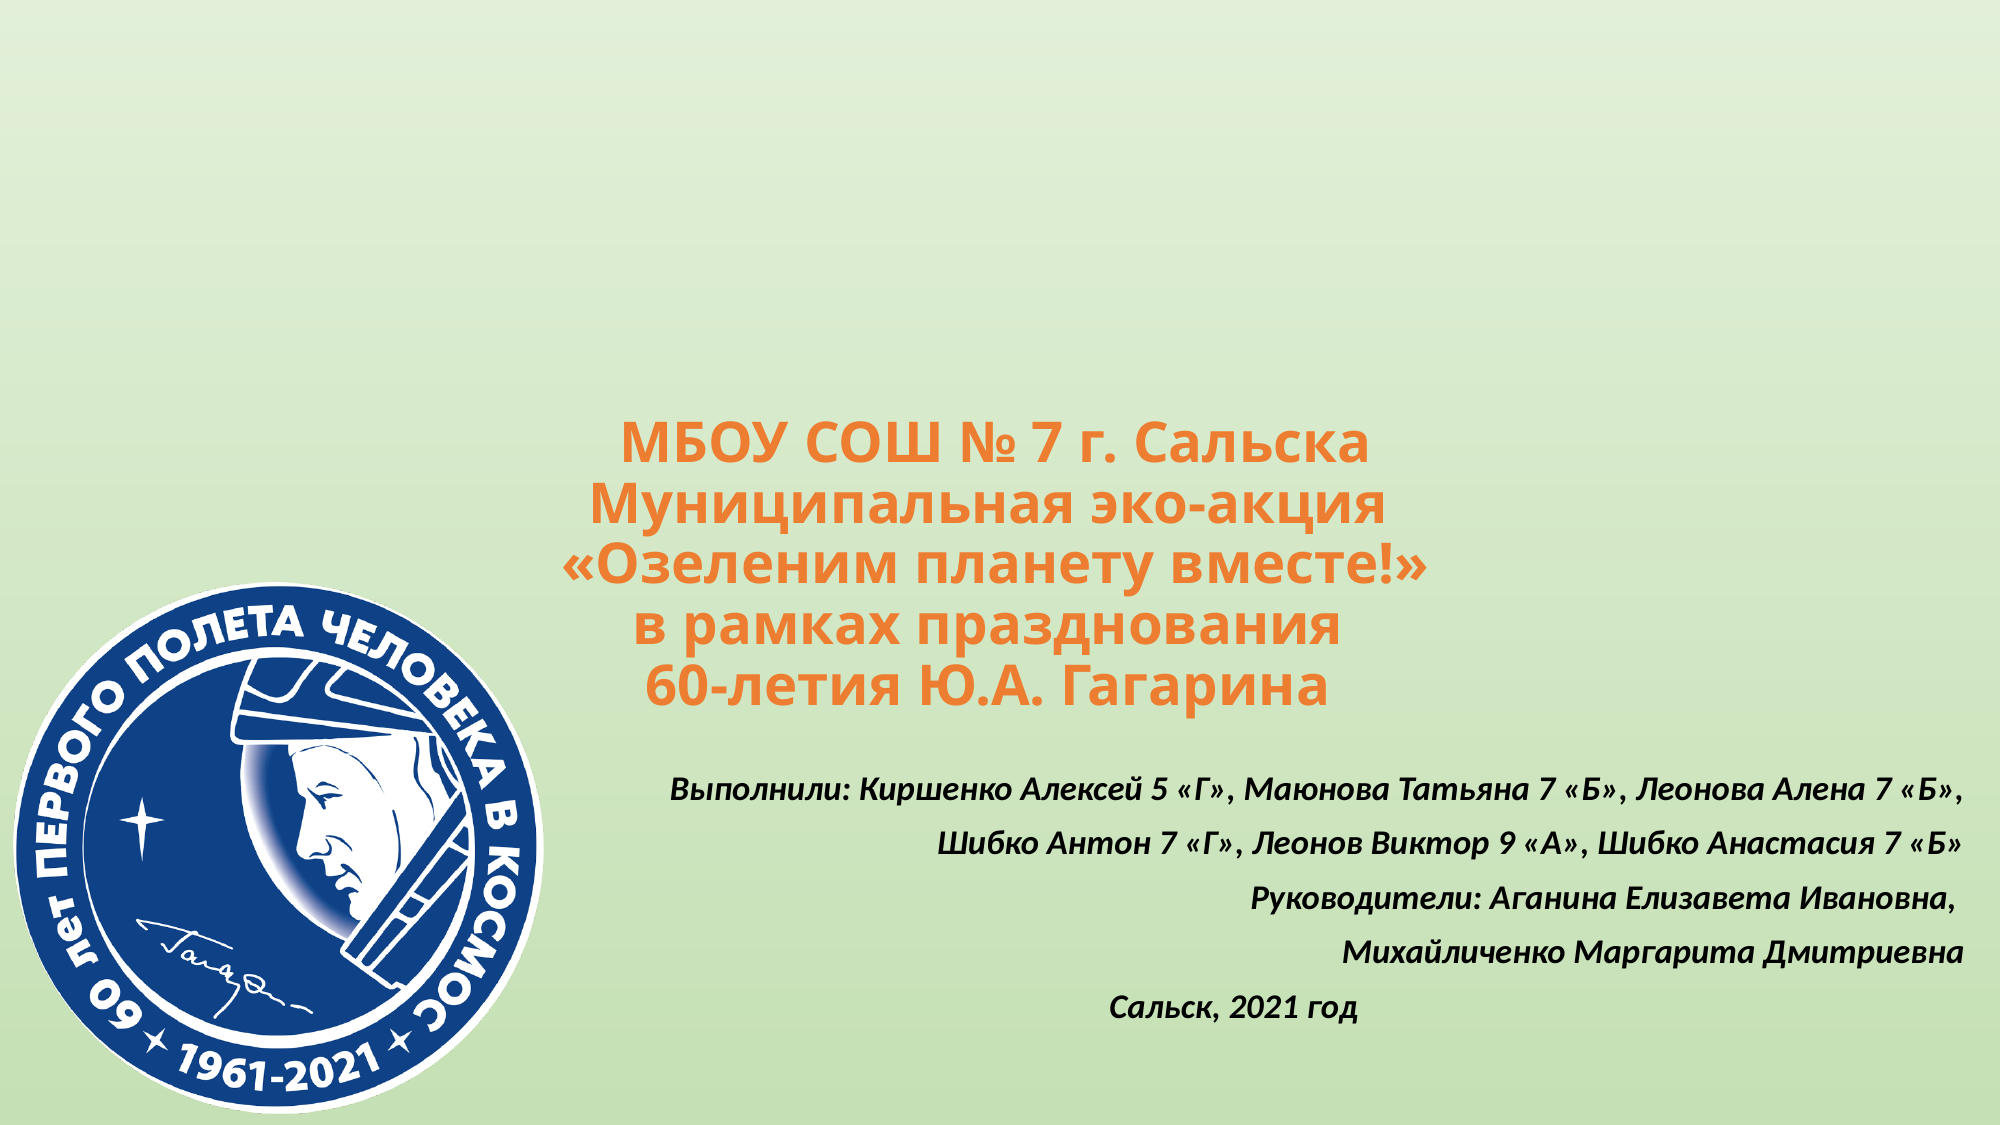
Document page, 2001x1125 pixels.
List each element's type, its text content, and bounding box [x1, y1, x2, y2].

picture [0, 532, 593, 1125]
subtitle Выполнили: Киршенко Алексей 5 «Г», Маюнова Татьяна 7 «Б», Леонова Алена 7 «Б», Шибко Антон 7 «Г», Леонов Виктор 9 «А», Шибко Анастасия 7 «Б» Руководители: Аганина Елизавета Ивановна, Михайличенко Маргарита Дмитриевна Сальск, 2021 год [593, 762, 1980, 1035]
title МБОУ СОШ № 7 г. Сальска Муниципальная эко-акция «Озеленим планету вместе!» в рамках празднования 60-летия Ю.А. Гагарина [245, 400, 1746, 762]
